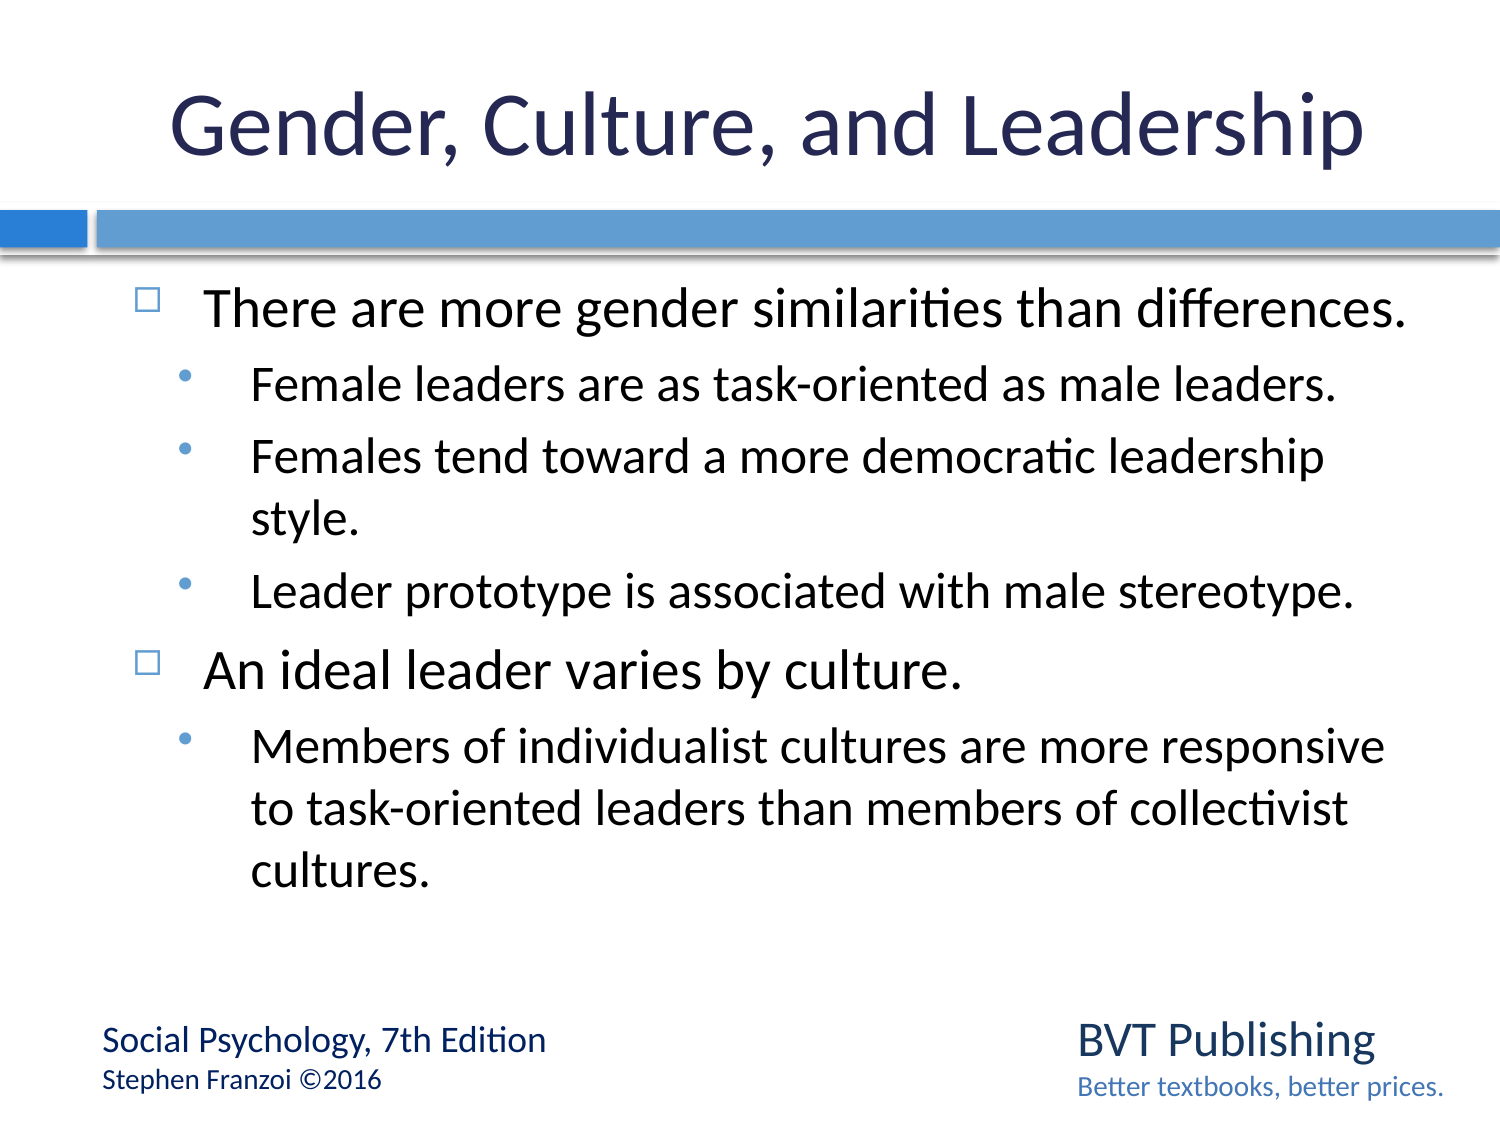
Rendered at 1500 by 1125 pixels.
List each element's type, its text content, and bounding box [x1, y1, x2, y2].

title Gender, Culture, and Leadership [100, 37, 1438, 200]
list There are more gender similarities than differences. Female leaders are as task-oriented as male leaders. Females tend toward a more democratic leadership style. Leader prototype is associated with male stereotype. An ideal leader varies by culture. Members of individualist cultures are more responsive to task-oriented leaders than members of collectivist cultures. [100, 262, 1438, 1013]
